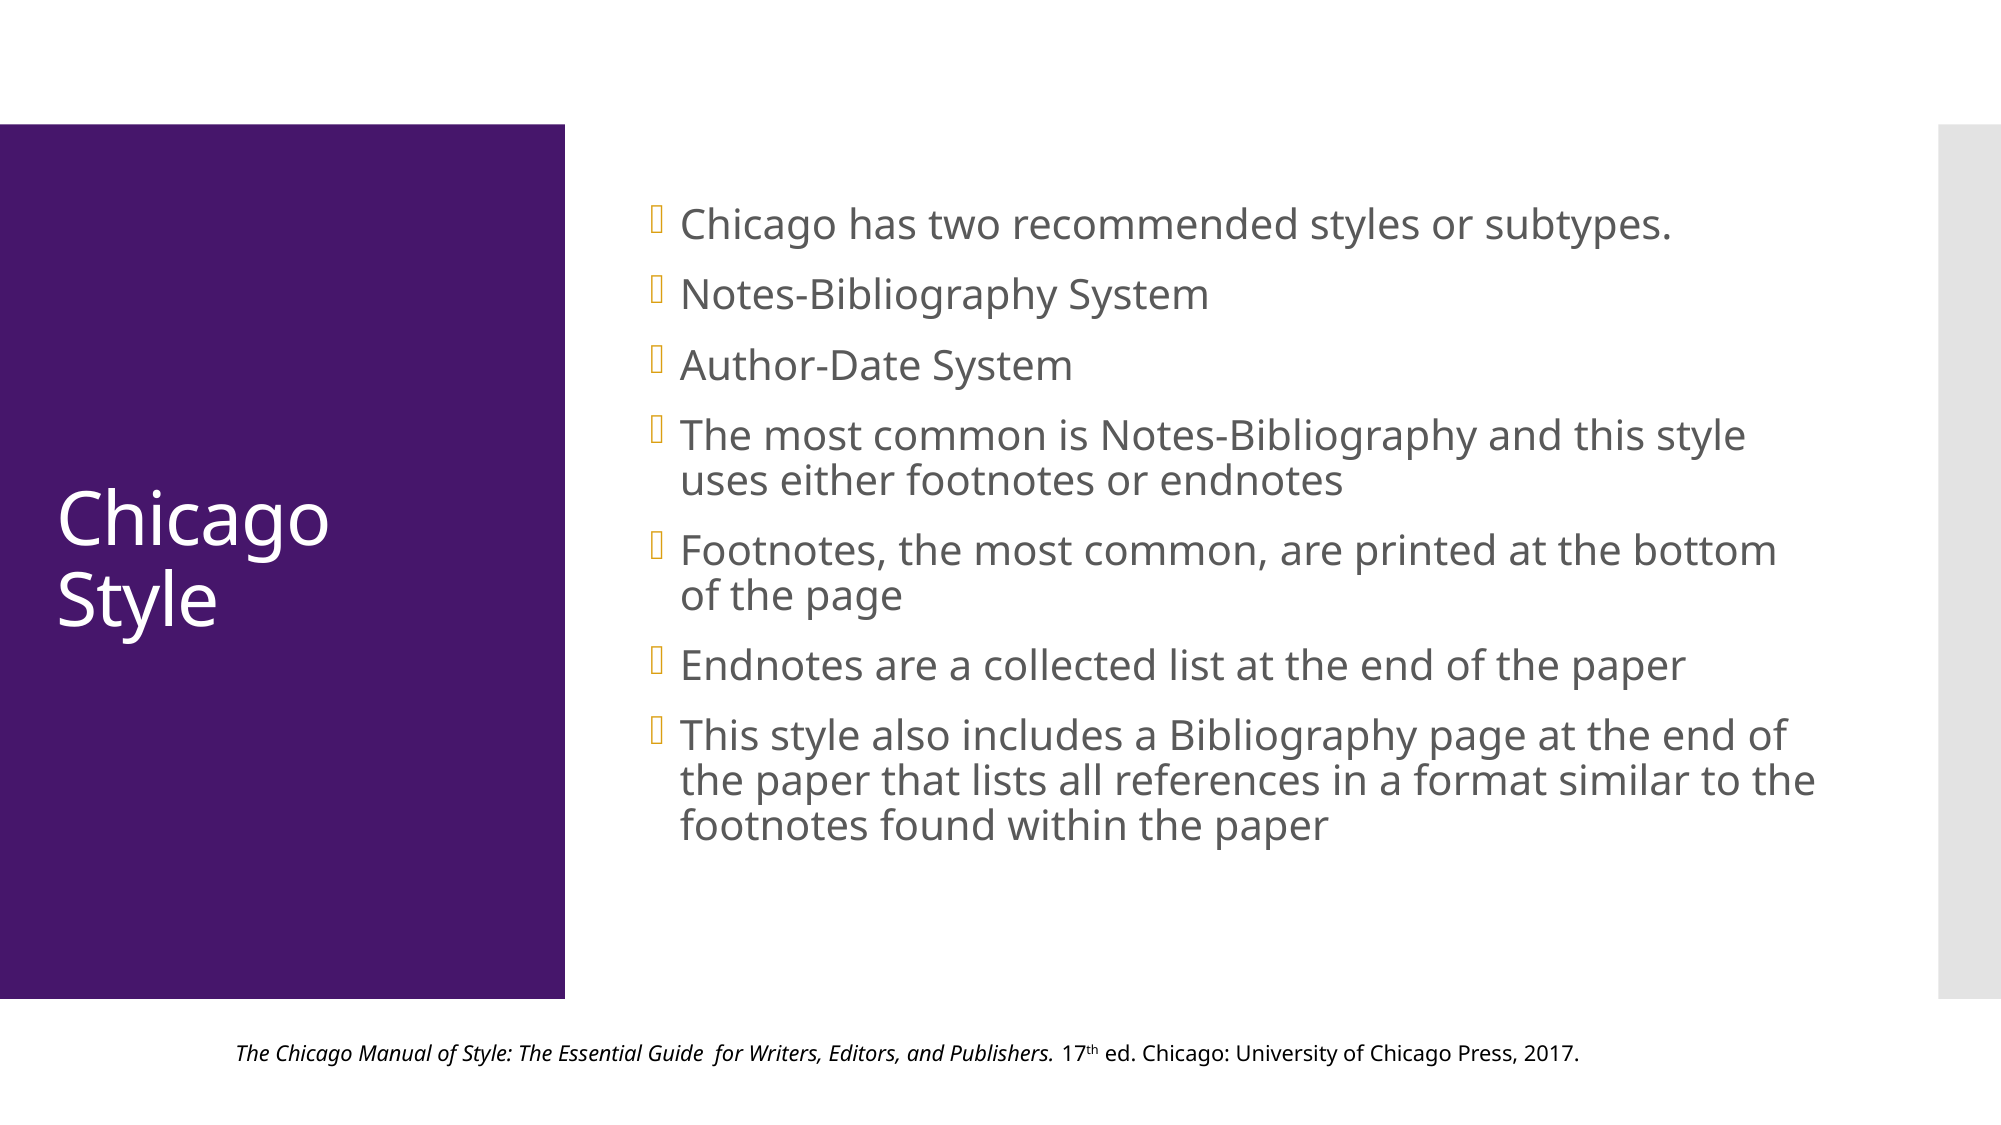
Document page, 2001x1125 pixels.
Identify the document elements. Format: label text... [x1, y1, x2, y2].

list Chicago has two recommended styles or subtypes. Notes-Bibliography System Author-Date System The most common is Notes-Bibliography and this style uses either footnotes or endnotes Footnotes, the most common, are printed at the bottom of the page Endnotes are a collected list at the end of the paper This style also includes a Bibliography page at the end of the paper that lists all references in a format similar to the footnotes found within the paper [634, 141, 1835, 982]
title Chicago Style [41, 184, 525, 940]
text_box The Chicago Manual of Style: The Essential Guide for Writers, Editors, and Publishers. 17th ed. Chicago: University of Chicago Press, 2017. [220, 1032, 1596, 1074]
